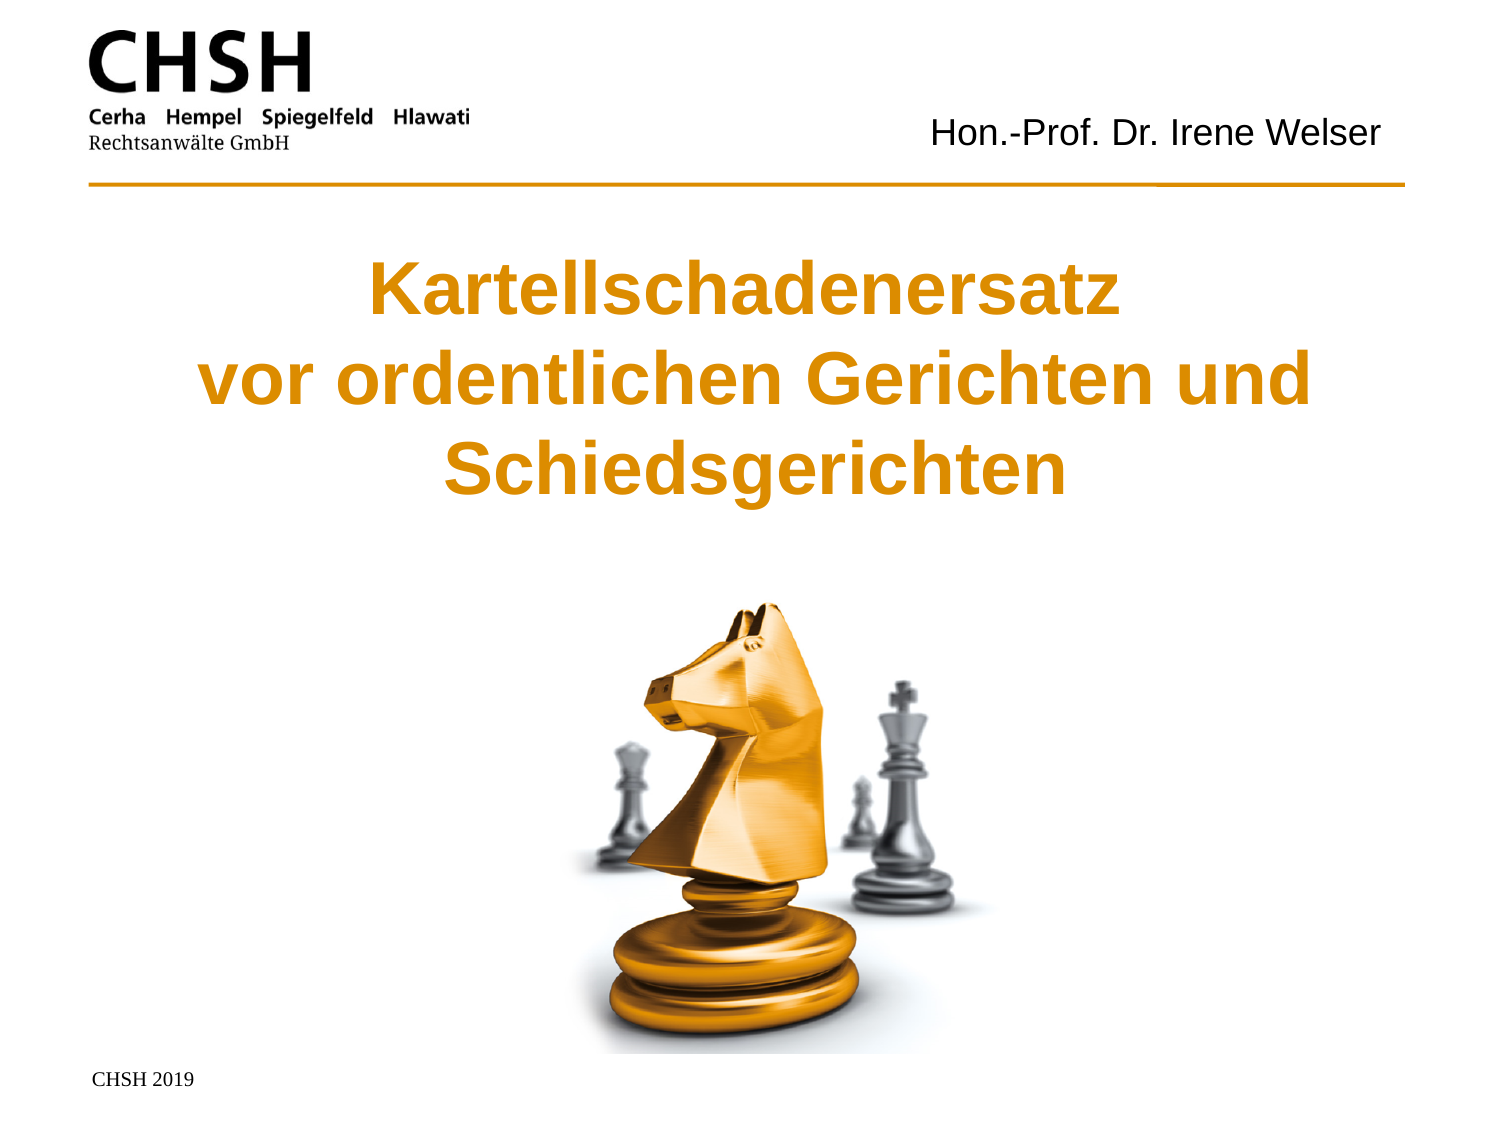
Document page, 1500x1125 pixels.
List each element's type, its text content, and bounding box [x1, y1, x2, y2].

picture [88, 30, 469, 154]
picture [548, 515, 1253, 1054]
text_box Hon.-Prof. Dr. Irene Welser [915, 100, 1400, 161]
footer CHSH 2019 [76, 1058, 526, 1114]
text_box Kartellschadenersatz vor ordentlichen Gerichten und Schiedsgerichten [112, 231, 1400, 587]
